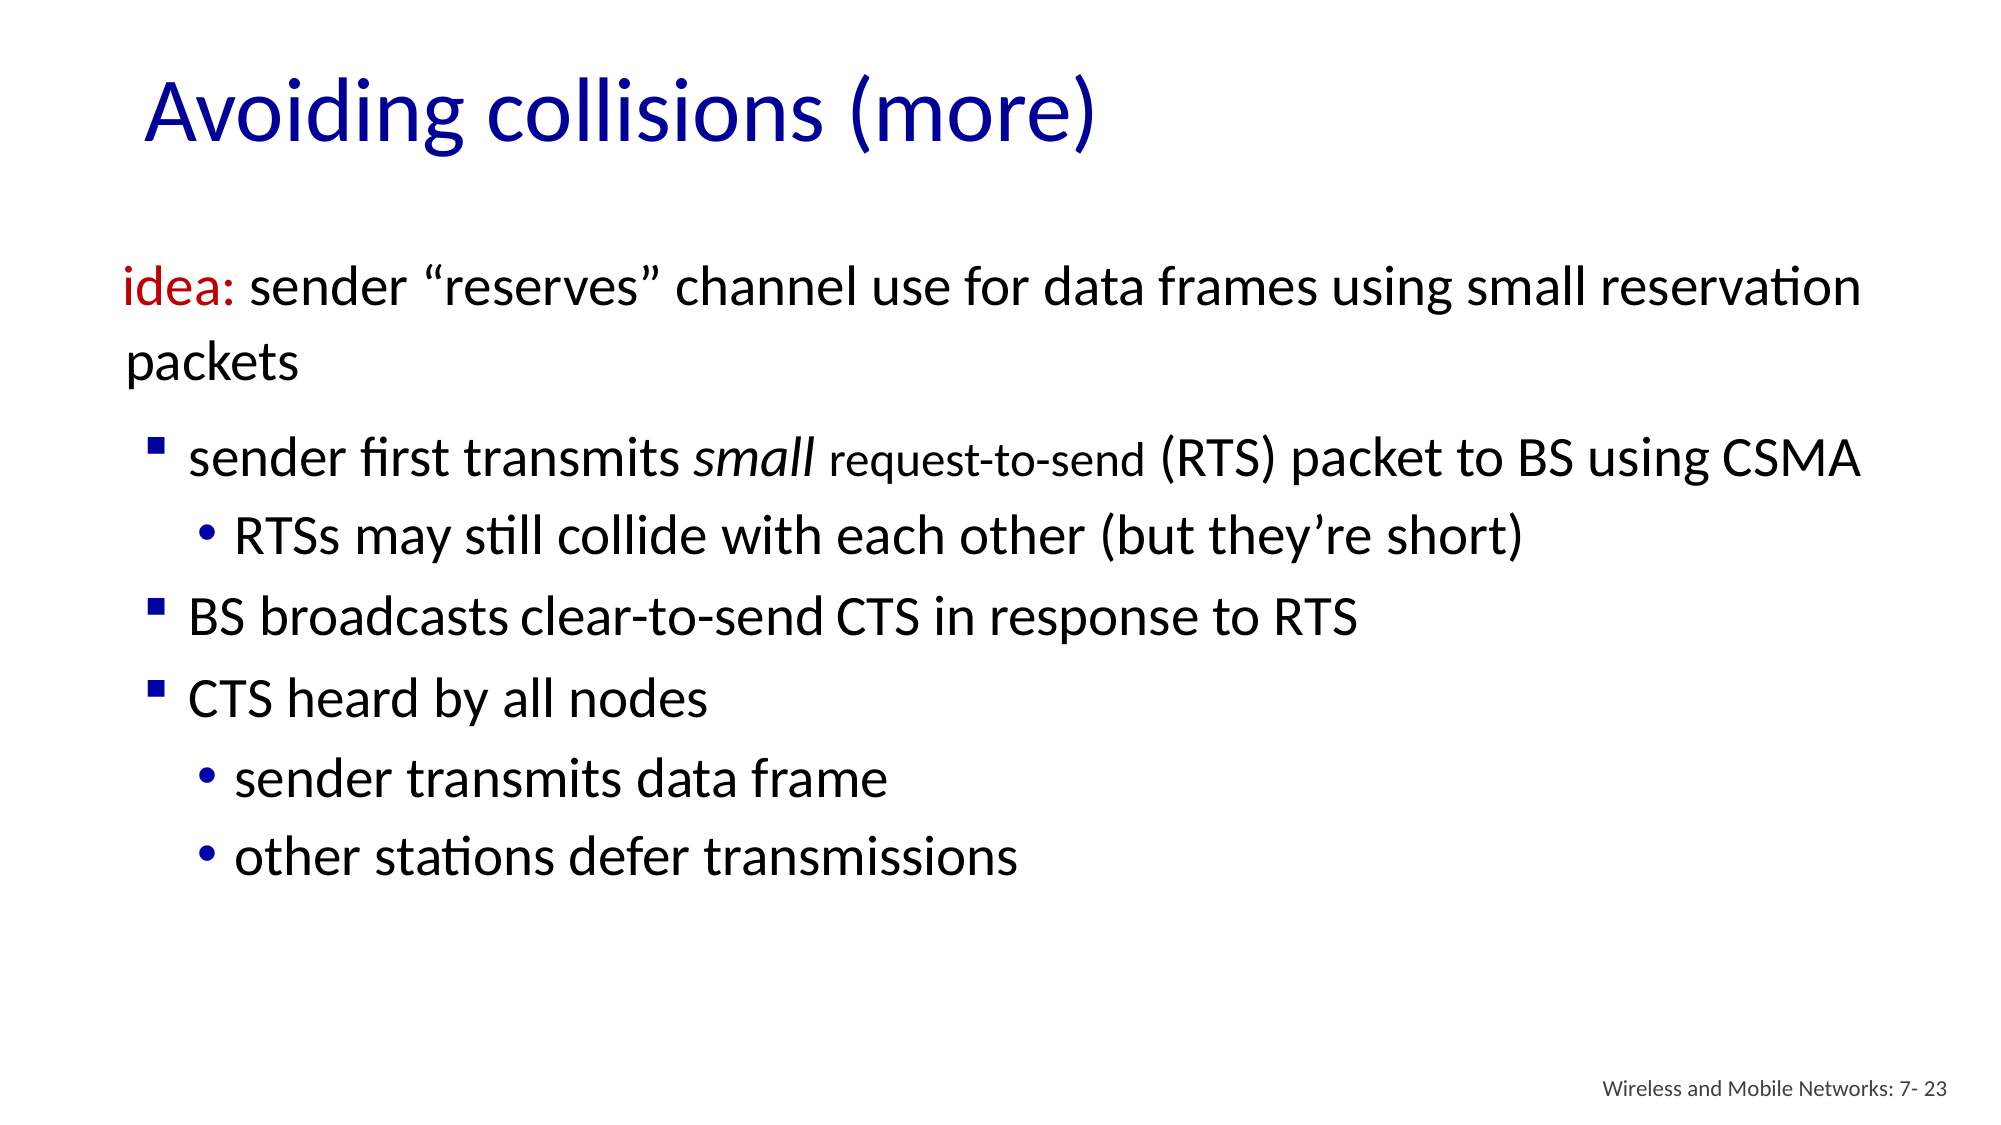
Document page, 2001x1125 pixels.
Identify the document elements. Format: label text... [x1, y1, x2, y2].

text_box idea: sender “reserves” channel use for data frames using small reservation packets sender first transmits small request-to-send (RTS) packet to BS using CSMA RTSs may still collide with each other (but they’re short) BS broadcasts clear-to-send CTS in response to RTS CTS heard by all nodes sender transmits data frame other stations defer transmissions [108, 233, 1898, 925]
slide_number Wireless and Mobile Networks: 7- 23 [1512, 1056, 1963, 1117]
title Avoiding collisions (more) [129, 38, 1855, 186]
